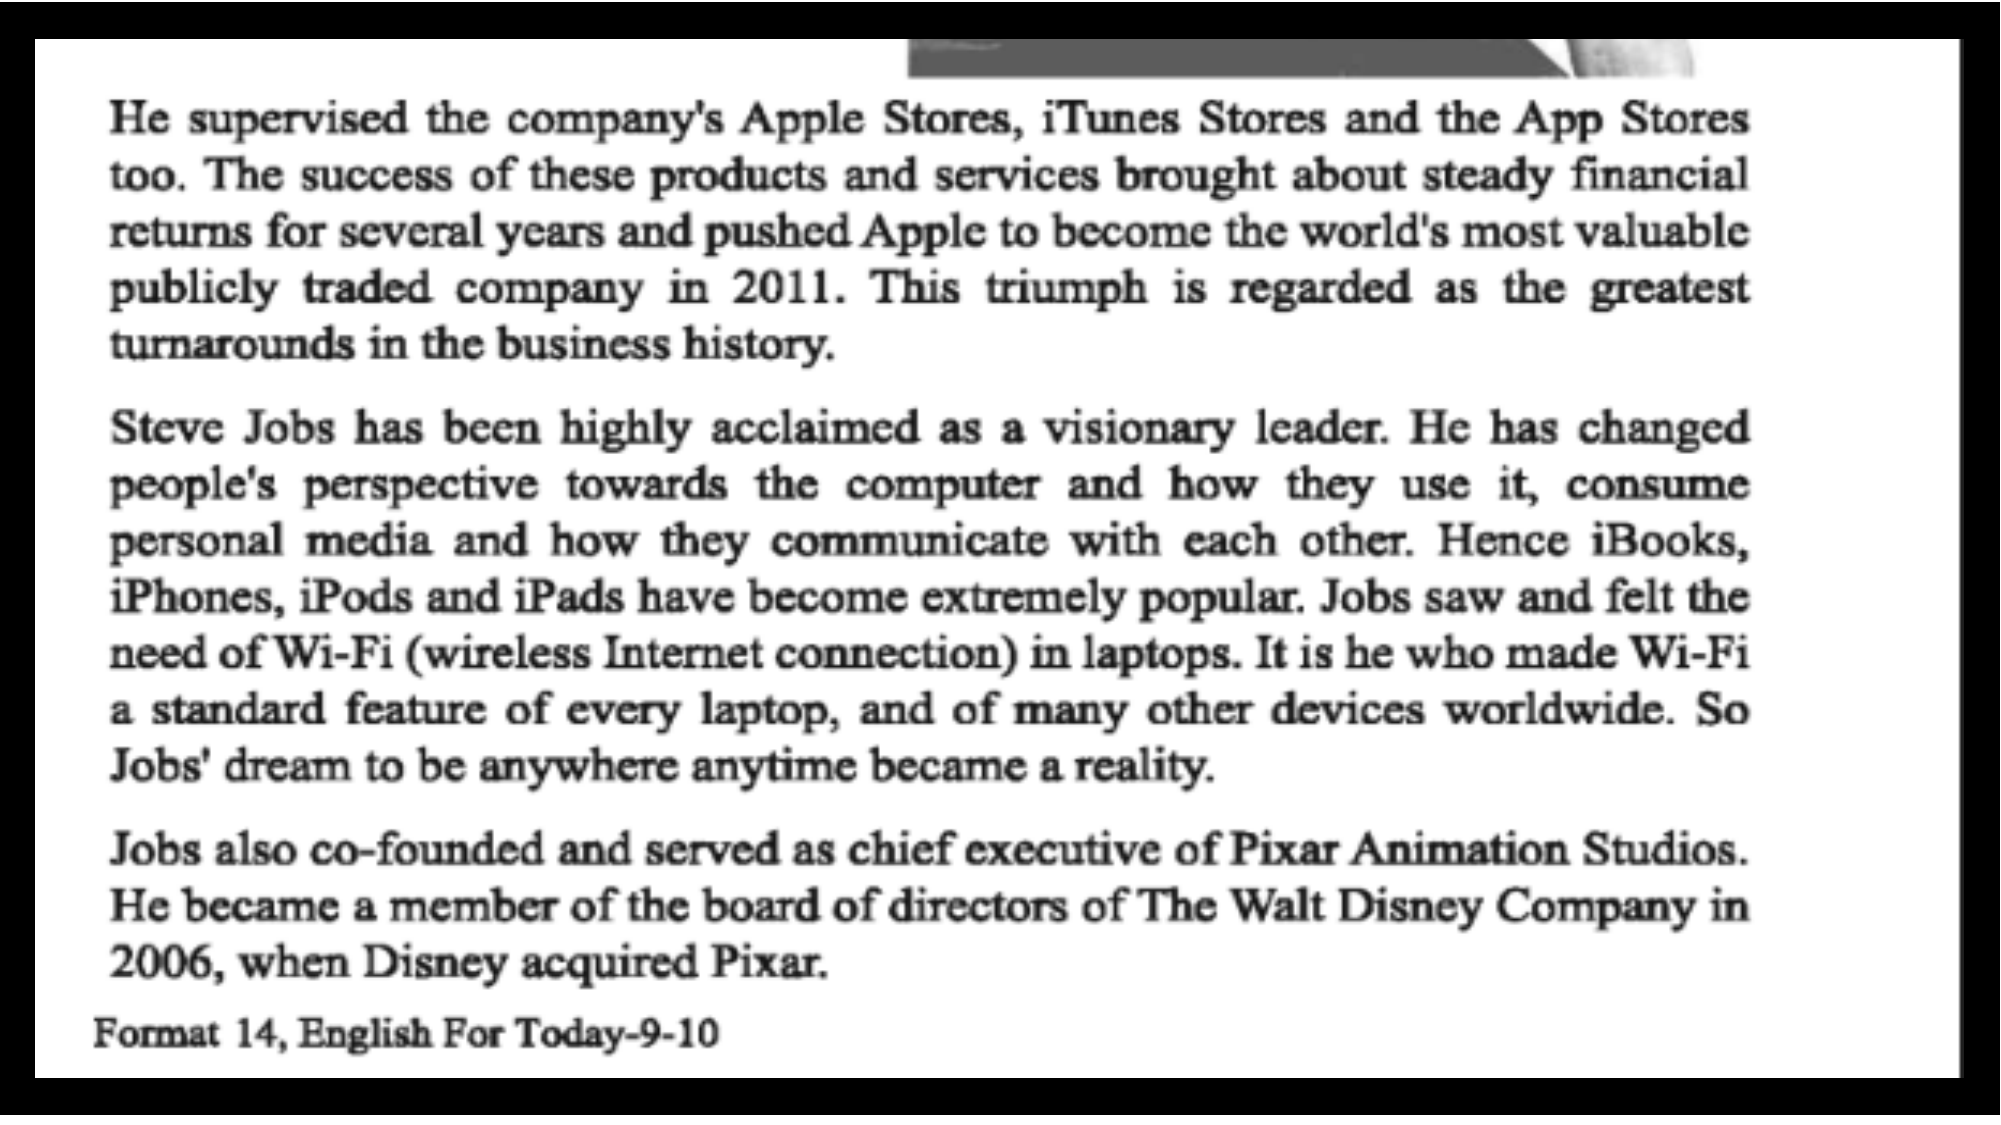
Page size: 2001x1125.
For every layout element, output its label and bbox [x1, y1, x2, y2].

picture [34, 38, 1965, 1079]
